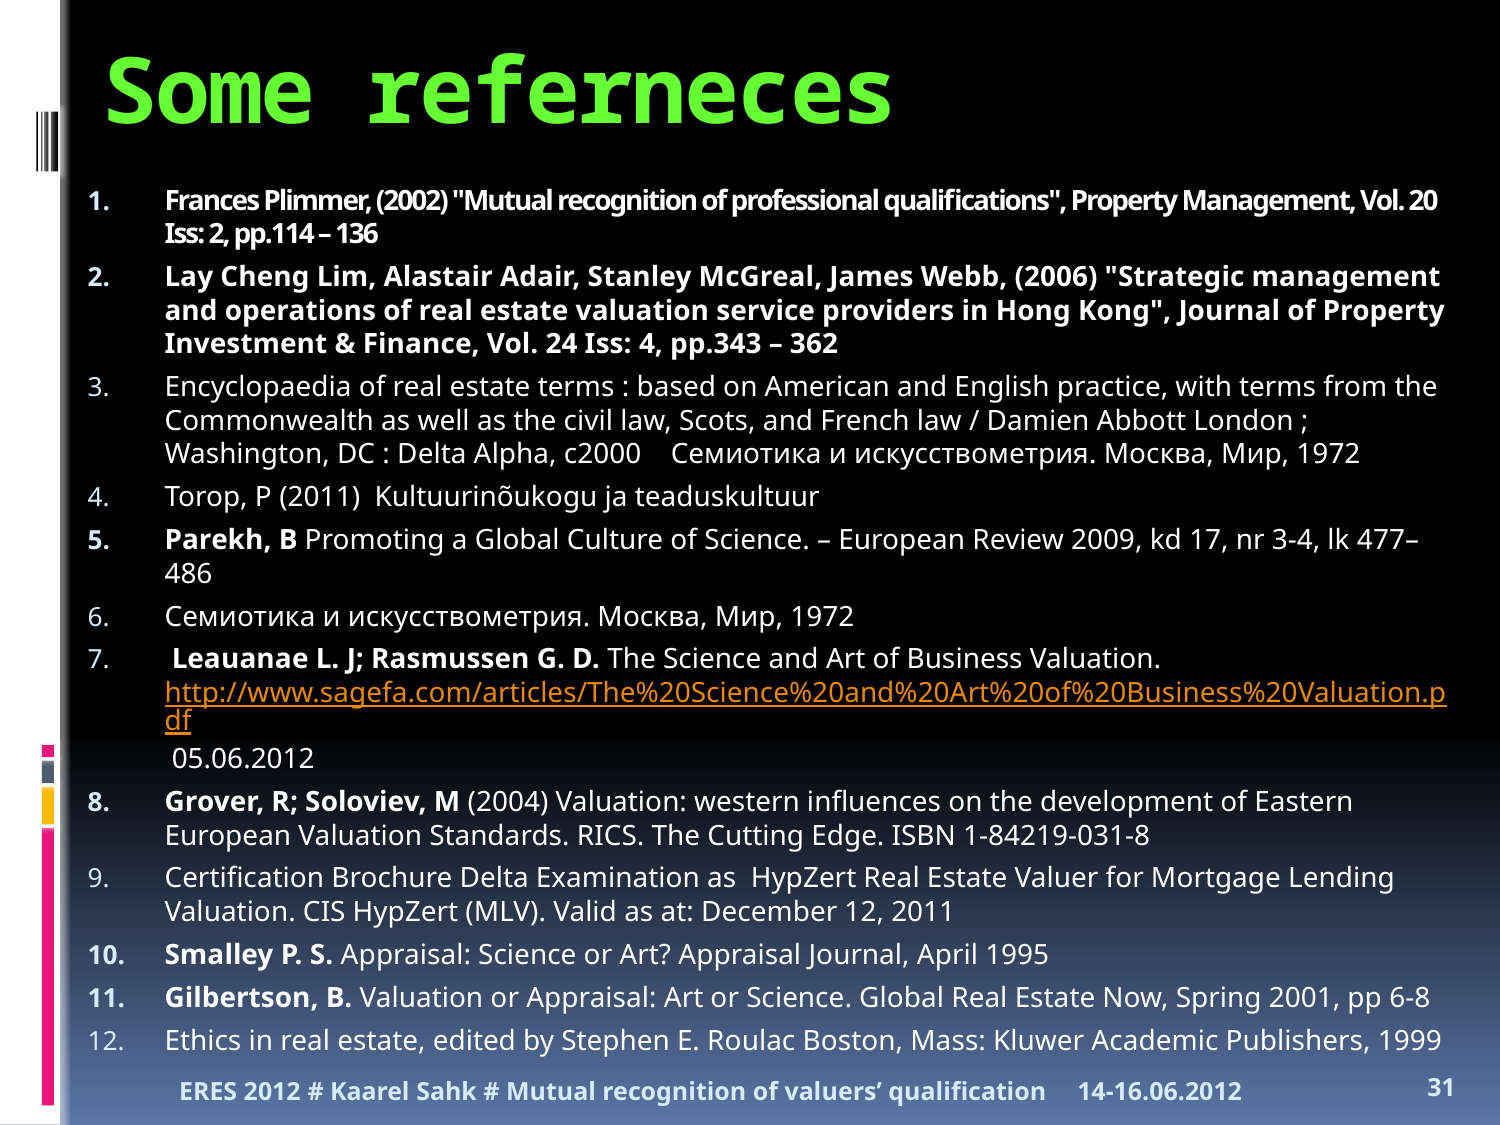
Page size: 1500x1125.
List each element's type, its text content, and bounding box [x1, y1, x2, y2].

footer ERES 2012 # Kaarel Sahk # Mutual recognition of valuers’ qualification [150, 1052, 1063, 1113]
title Some referneces [87, 24, 1475, 174]
slide_number 31 [1412, 1052, 1488, 1113]
list Frances Plimmer, (2002) "Mutual recognition of professional qualifications", Property Management, Vol. 20 Iss: 2, pp.114 – 136 Lay Cheng Lim, Alastair Adair, Stanley McGreal, James Webb, (2006) "Strategic management and operations of real estate valuation service providers in Hong Kong", Journal of Property Investment & Finance, Vol. 24 Iss: 4, pp.343 – 362 Encyclopaedia of real estate terms : based on American and English practice, with terms from the Commonwealth as well as the civil law, Scots, and French law / Damien Abbott London ; Washington, DC : Delta Alpha, c2000 Семиотика и искусствометрия. Москва, Мир, 1972 Torop, P (2011) Kultuurinõukogu ja teaduskultuur Parekh, B Promoting a Global Culture of Science. – European Review 2009, kd 17, nr 3-4, lk 477–486 Семиотика и искусствометрия. Москва, Мир, 1972 Leauanae L. J; Rasmussen G. D. The Science and Art of Business Valuation. http://www.sagefa.com/articles/The%20Science%20and%20Art%20of%20Business%20Valuation.pdf 05.06.2012 Grover, R; Soloviev, M (2004) Valuation: western influences on the development of Eastern European Valuation Standards. RICS. The Cutting Edge. ISBN 1-84219-031-8 Certification Brochure Delta Examination as HypZert Real Estate Valuer for Mortgage Lending Valuation. CIS HypZert (MLV). Valid as at: December 12, 2011 Smalley P. S. Appraisal: Science or Art? Appraisal Journal, April 1995 Gilbertson, B. Valuation or Appraisal: Art or Science. Global Real Estate Now, Spring 2001, pp 6-8 Ethics in real estate, edited by Stephen E. Roulac Boston, Mass: Kluwer Academic Publishers, 1999 [62, 174, 1475, 1043]
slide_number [1063, 1052, 1412, 1113]
